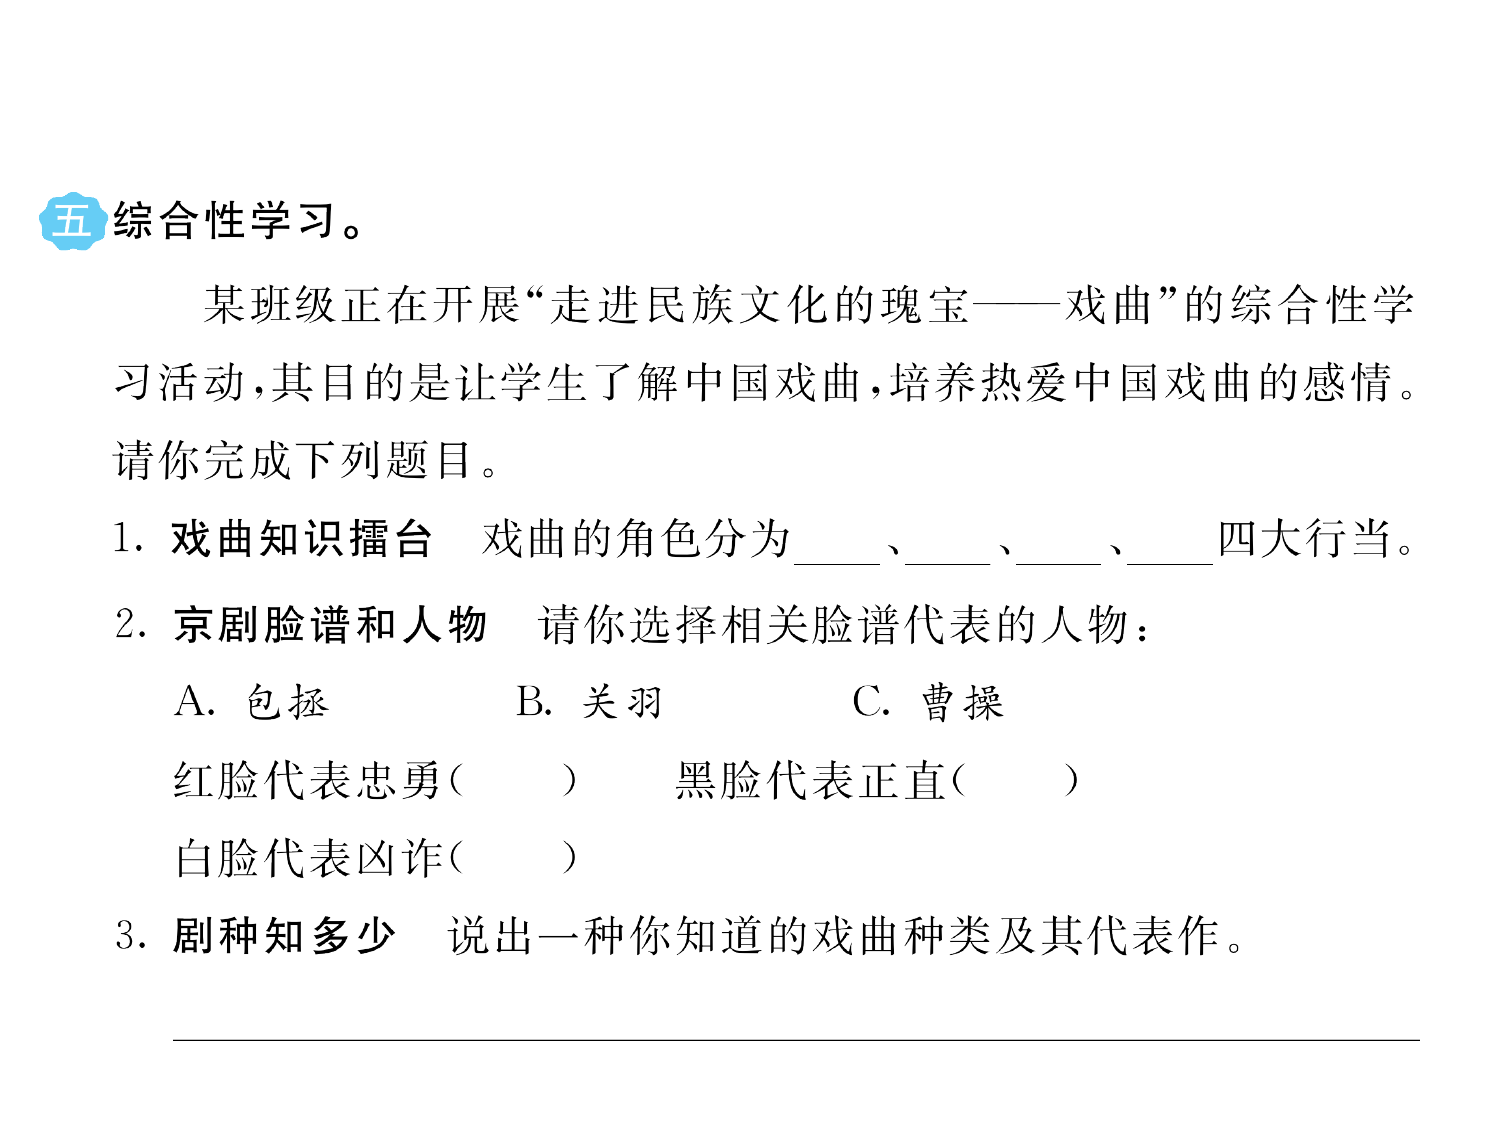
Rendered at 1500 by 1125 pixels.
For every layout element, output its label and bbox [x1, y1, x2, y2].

picture [112, 586, 1500, 1059]
picture [35, 177, 1453, 577]
